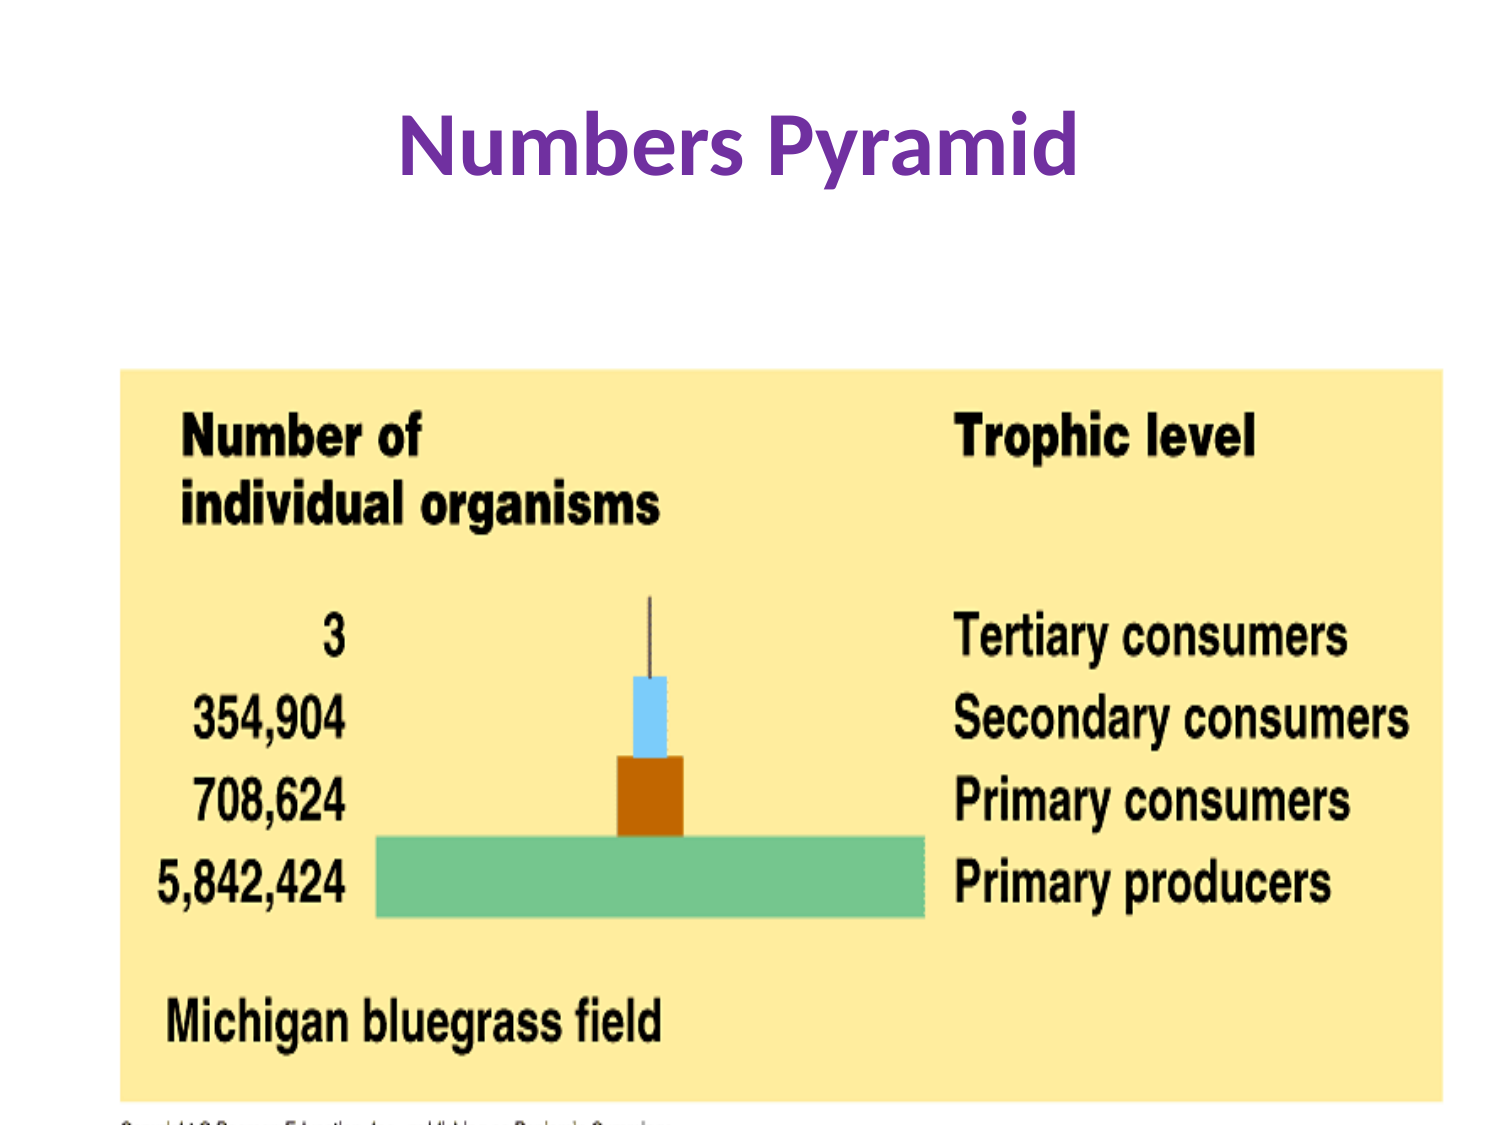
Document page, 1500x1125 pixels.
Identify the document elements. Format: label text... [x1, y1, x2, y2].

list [107, 347, 1457, 1125]
title Numbers Pyramid [75, 45, 1425, 233]
